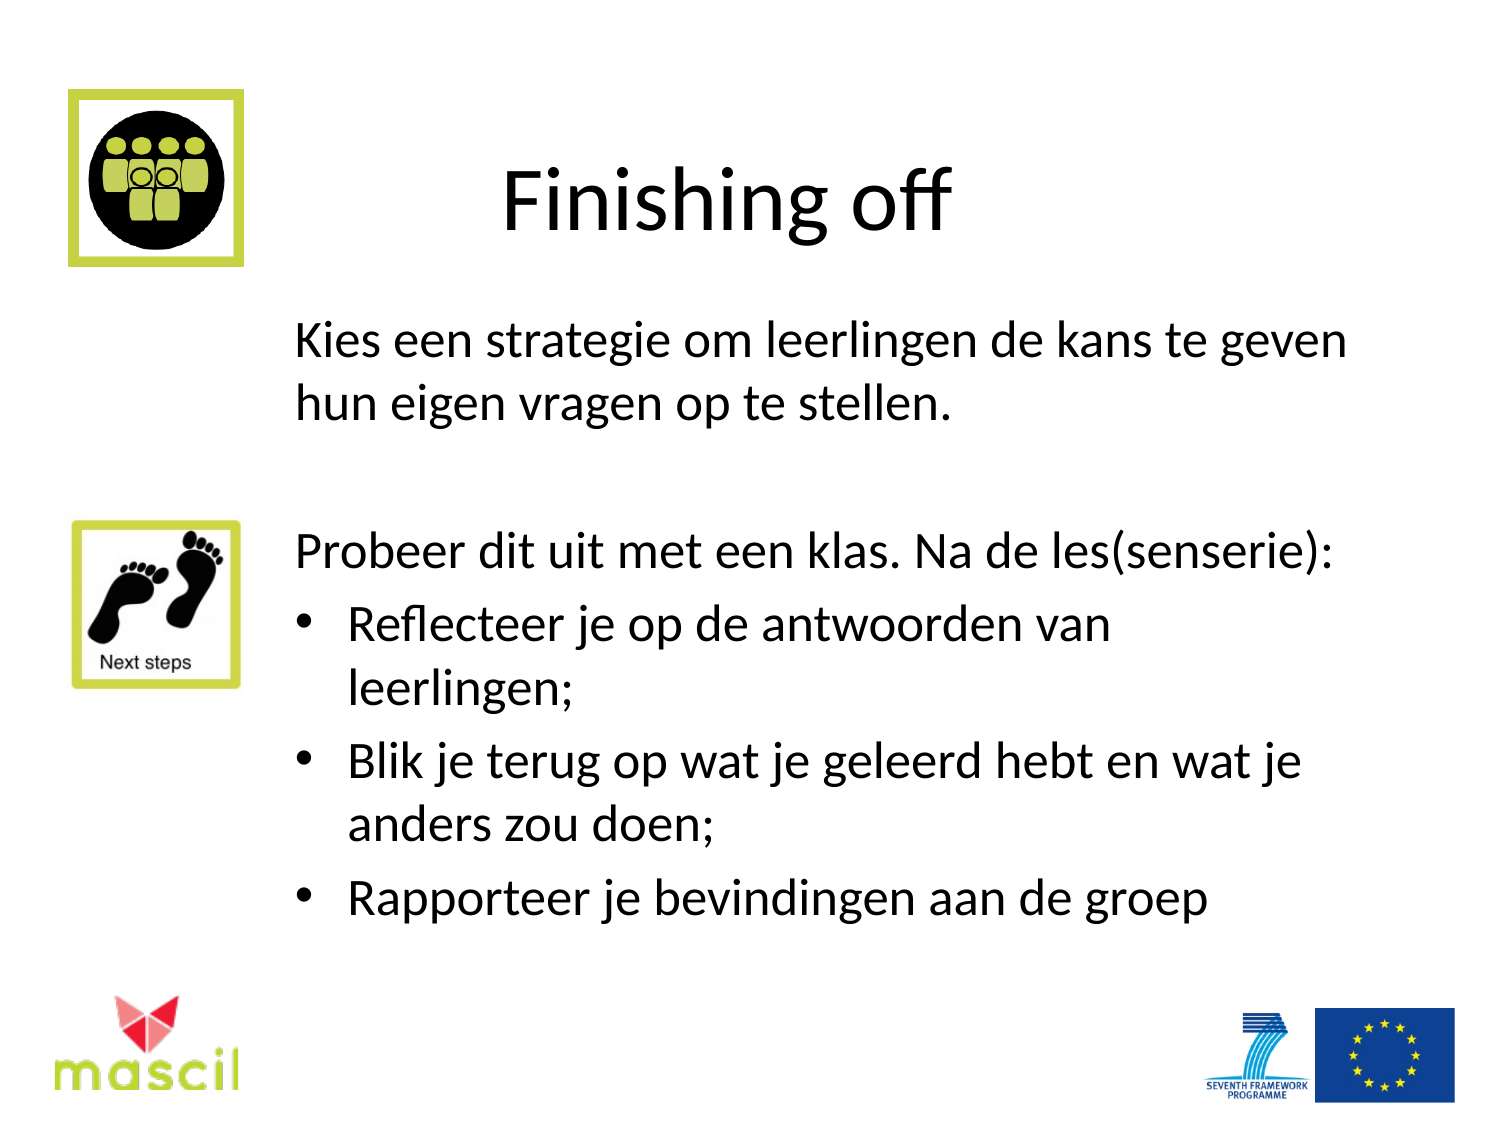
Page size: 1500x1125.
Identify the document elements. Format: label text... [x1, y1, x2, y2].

picture [1198, 1008, 1455, 1104]
list Kies een strategie om leerlingen de kans te geven hun eigen vragen op te stellen. Probeer dit uit met een klas. Na de les(senserie): Reflecteer je op de antwoorden van leerlingen; Blik je terug op wat je geleerd hebt en wat je anders zou doen; Rapporteer je bevindingen aan de groep [279, 297, 1366, 989]
picture [68, 89, 244, 267]
picture [65, 514, 244, 693]
title Finishing off [195, 105, 1260, 282]
